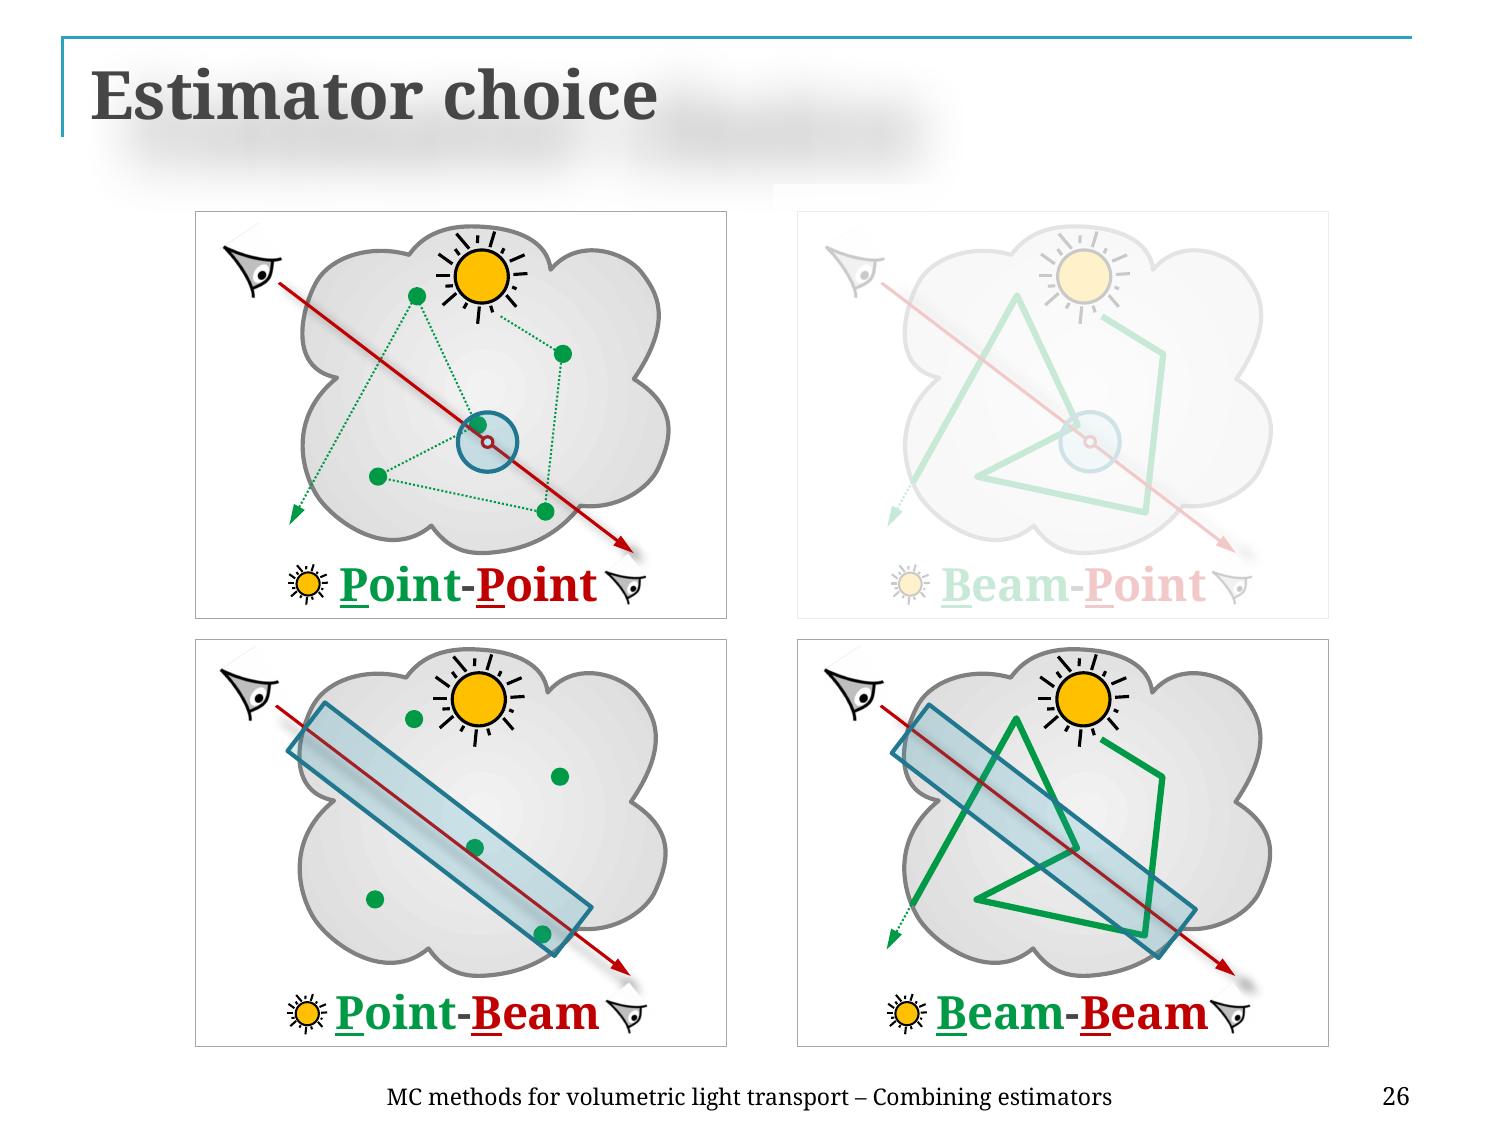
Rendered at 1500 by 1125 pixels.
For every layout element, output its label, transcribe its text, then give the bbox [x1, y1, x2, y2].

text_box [796, 639, 1329, 1047]
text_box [194, 639, 727, 1047]
title Estimator choice [74, 45, 1426, 233]
footer MC methods for volumetric light transport – Combining estimators [229, 1042, 1074, 1118]
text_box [773, 183, 1377, 630]
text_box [194, 210, 727, 619]
slide_number 26 [1074, 1046, 1426, 1123]
